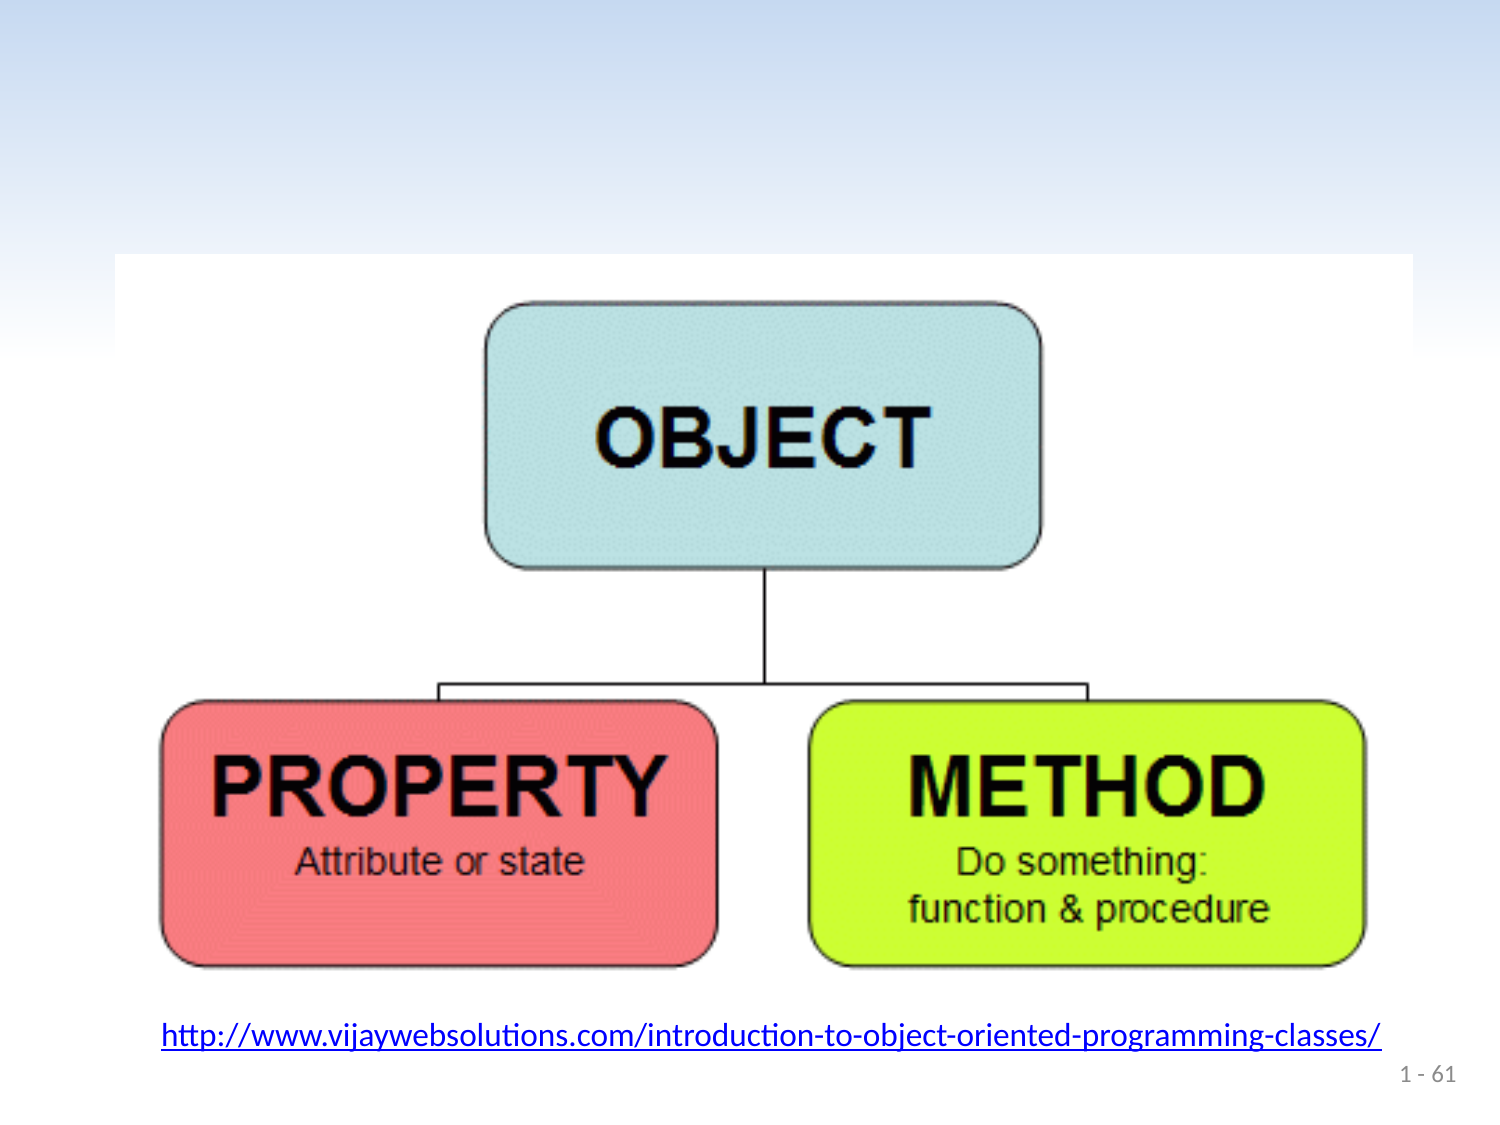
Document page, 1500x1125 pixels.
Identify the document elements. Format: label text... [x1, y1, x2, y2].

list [115, 254, 1413, 1007]
text_box http://www.vijaywebsolutions.com/introduction-to-object-oriented-programming-classes/ [146, 1006, 1489, 1101]
